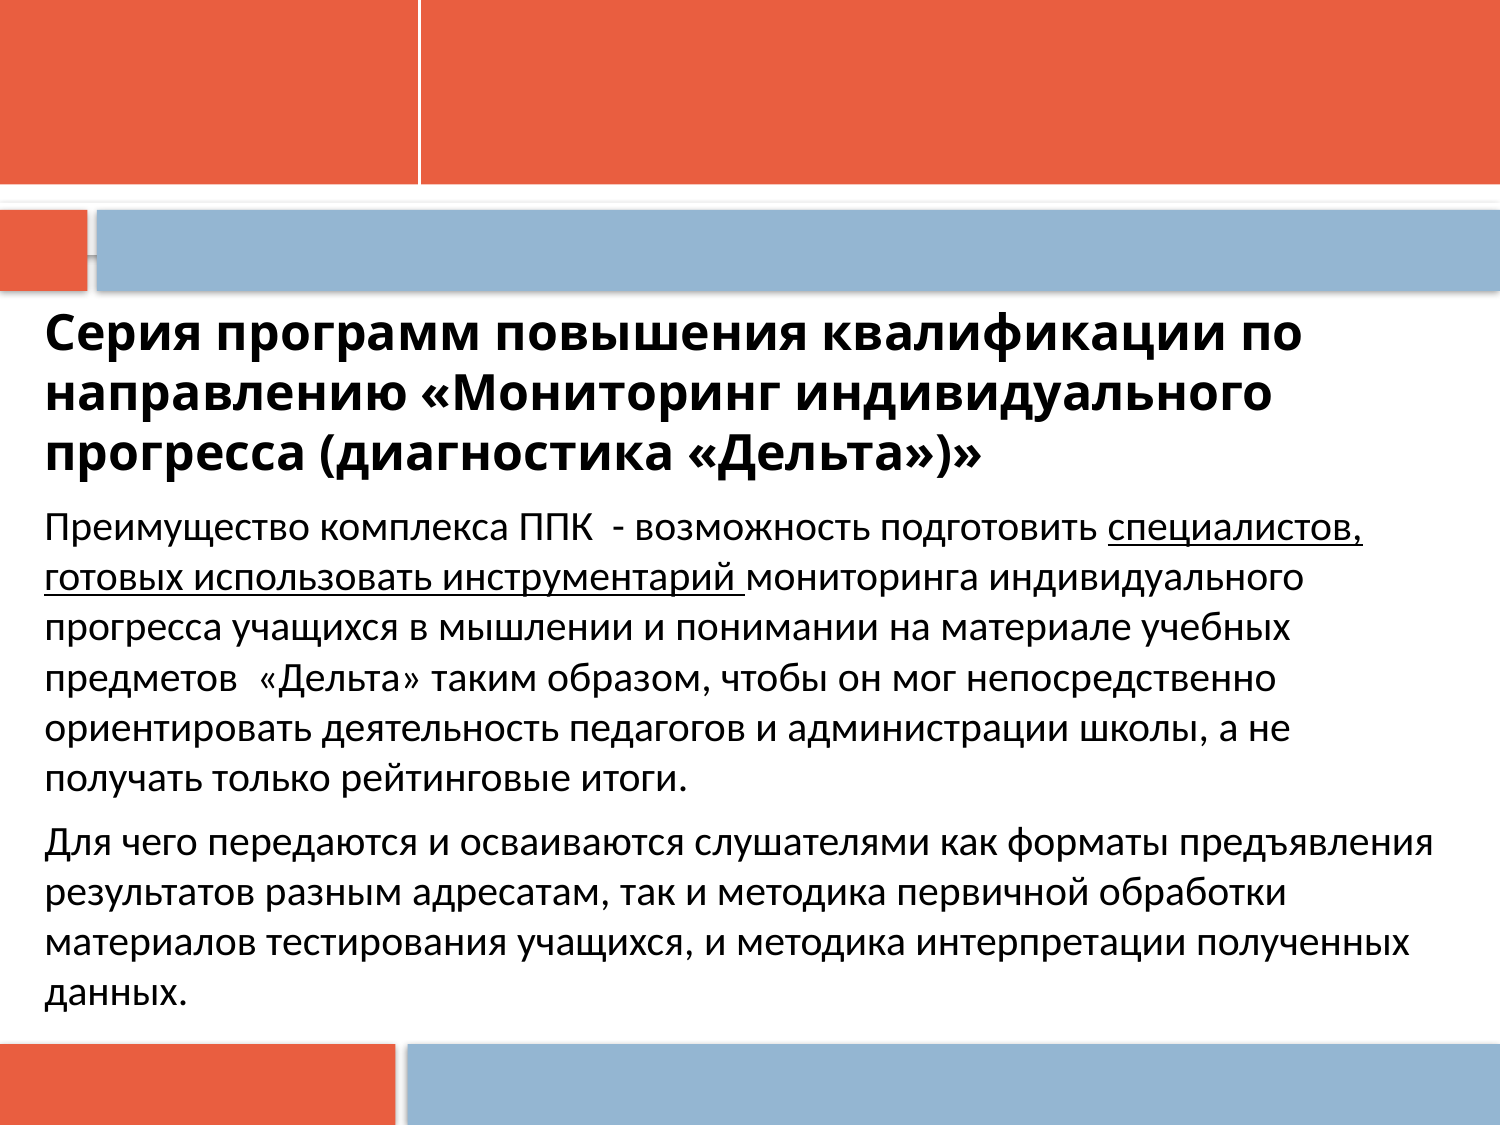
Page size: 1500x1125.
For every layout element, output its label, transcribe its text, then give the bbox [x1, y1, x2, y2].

subtitle Преимущество комплекса ППК - возможность подготовить специалистов, готовых использовать инструментарий мониторинга индивидуального прогресса учащихся в мышлении и понимании на материале учебных предметов «Дельта» таким образом, чтобы он мог непосредственно ориентировать деятельность педагогов и администрации школы, а не получать только рейтинговые итоги. Для чего передаются и осваиваются слушателями как форматы предъявления результатов разным адресатам, так и методика первичной обработки материалов тестирования учащихся, и методика интерпретации полученных данных. [29, 491, 1471, 1012]
title Серия программ повышения квалификации по направлению «Мониторинг индивидуального прогресса (диагностика «Дельта»)» [29, 326, 1471, 455]
